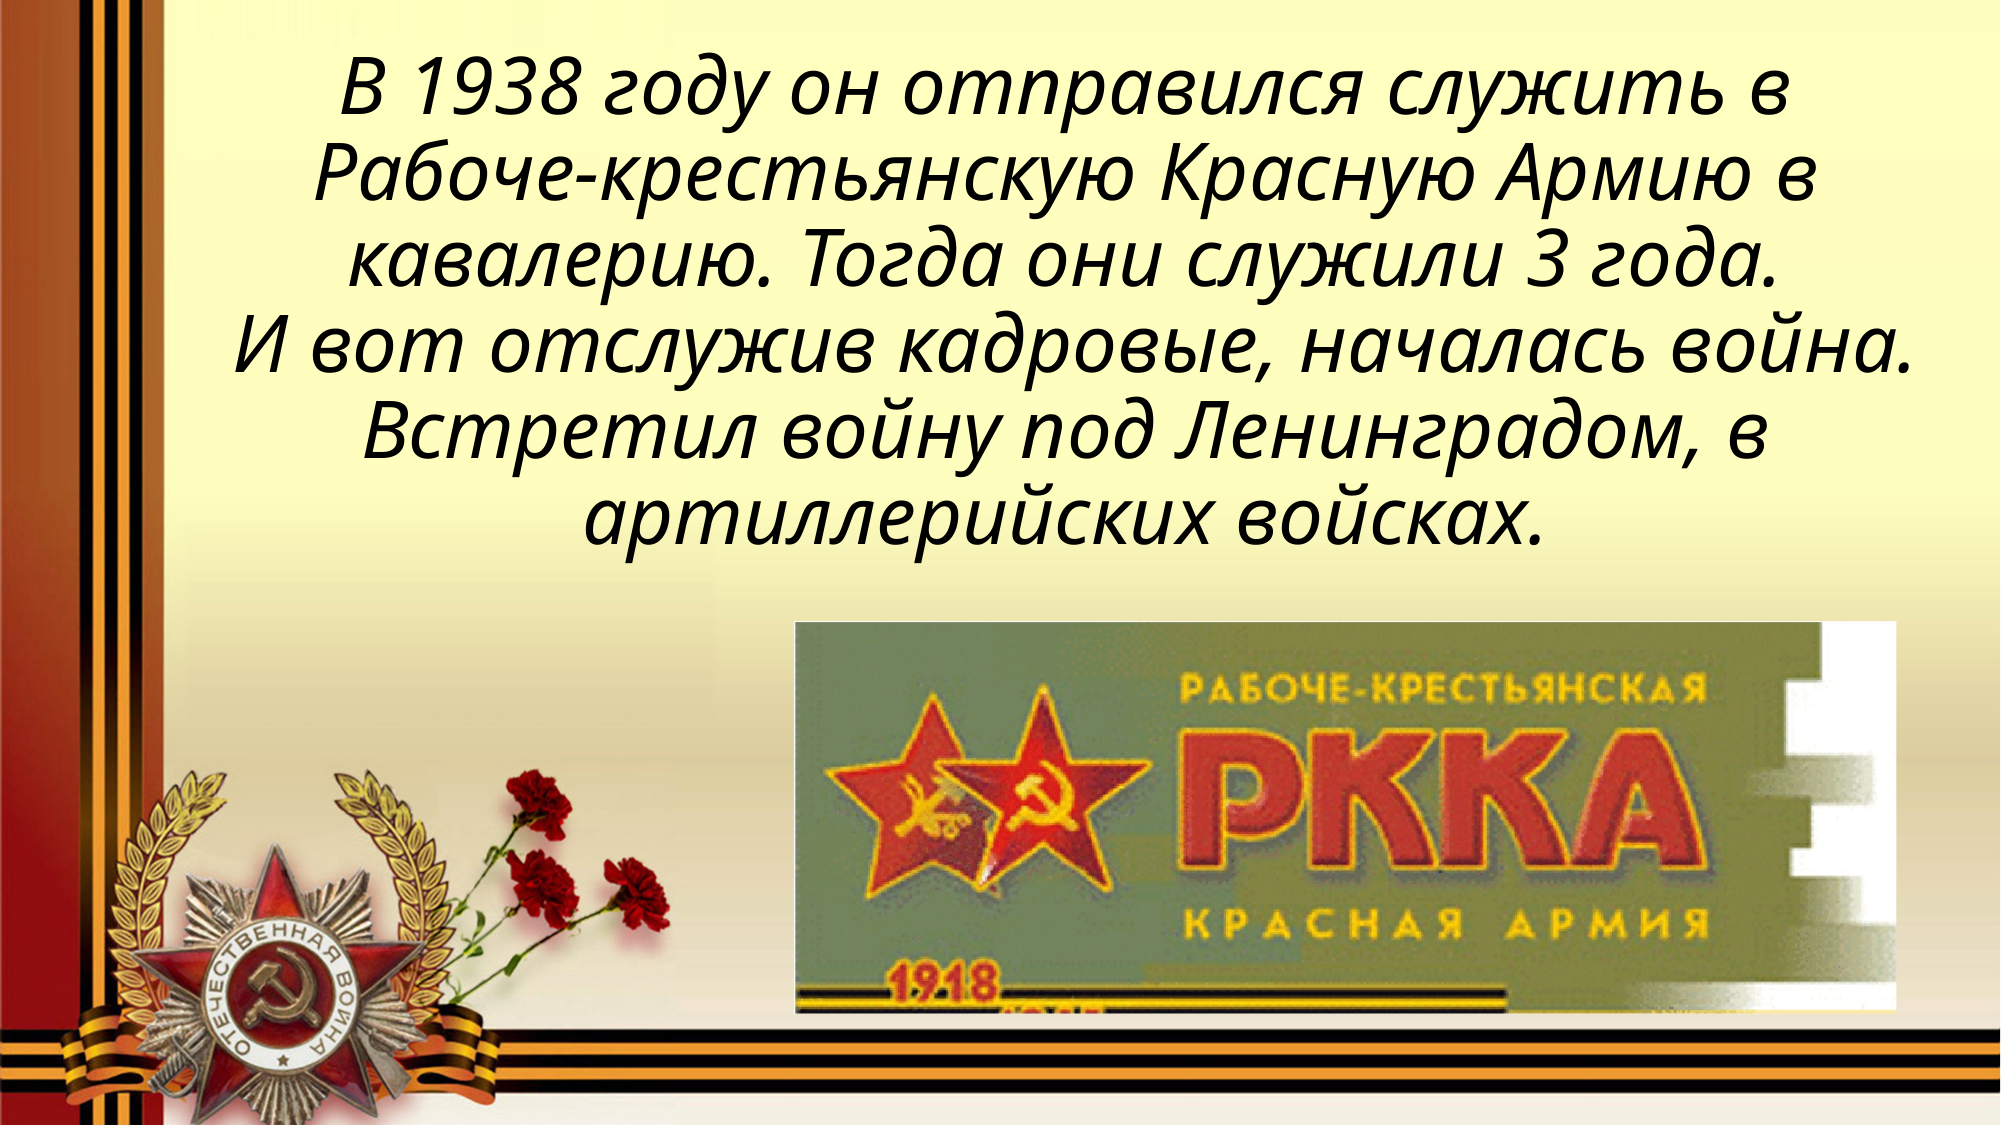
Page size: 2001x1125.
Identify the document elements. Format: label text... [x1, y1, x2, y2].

picture [0, 0, 2001, 1125]
title В 1938 году он отправился служить в Рабоче-крестьянскую Красную Армию в кавалерию. Тогда они служили 3 года. И вот отслужив кадровые, началась война. Встретил войну под Ленинградом, в артиллерийских войсках. [172, 33, 1960, 670]
